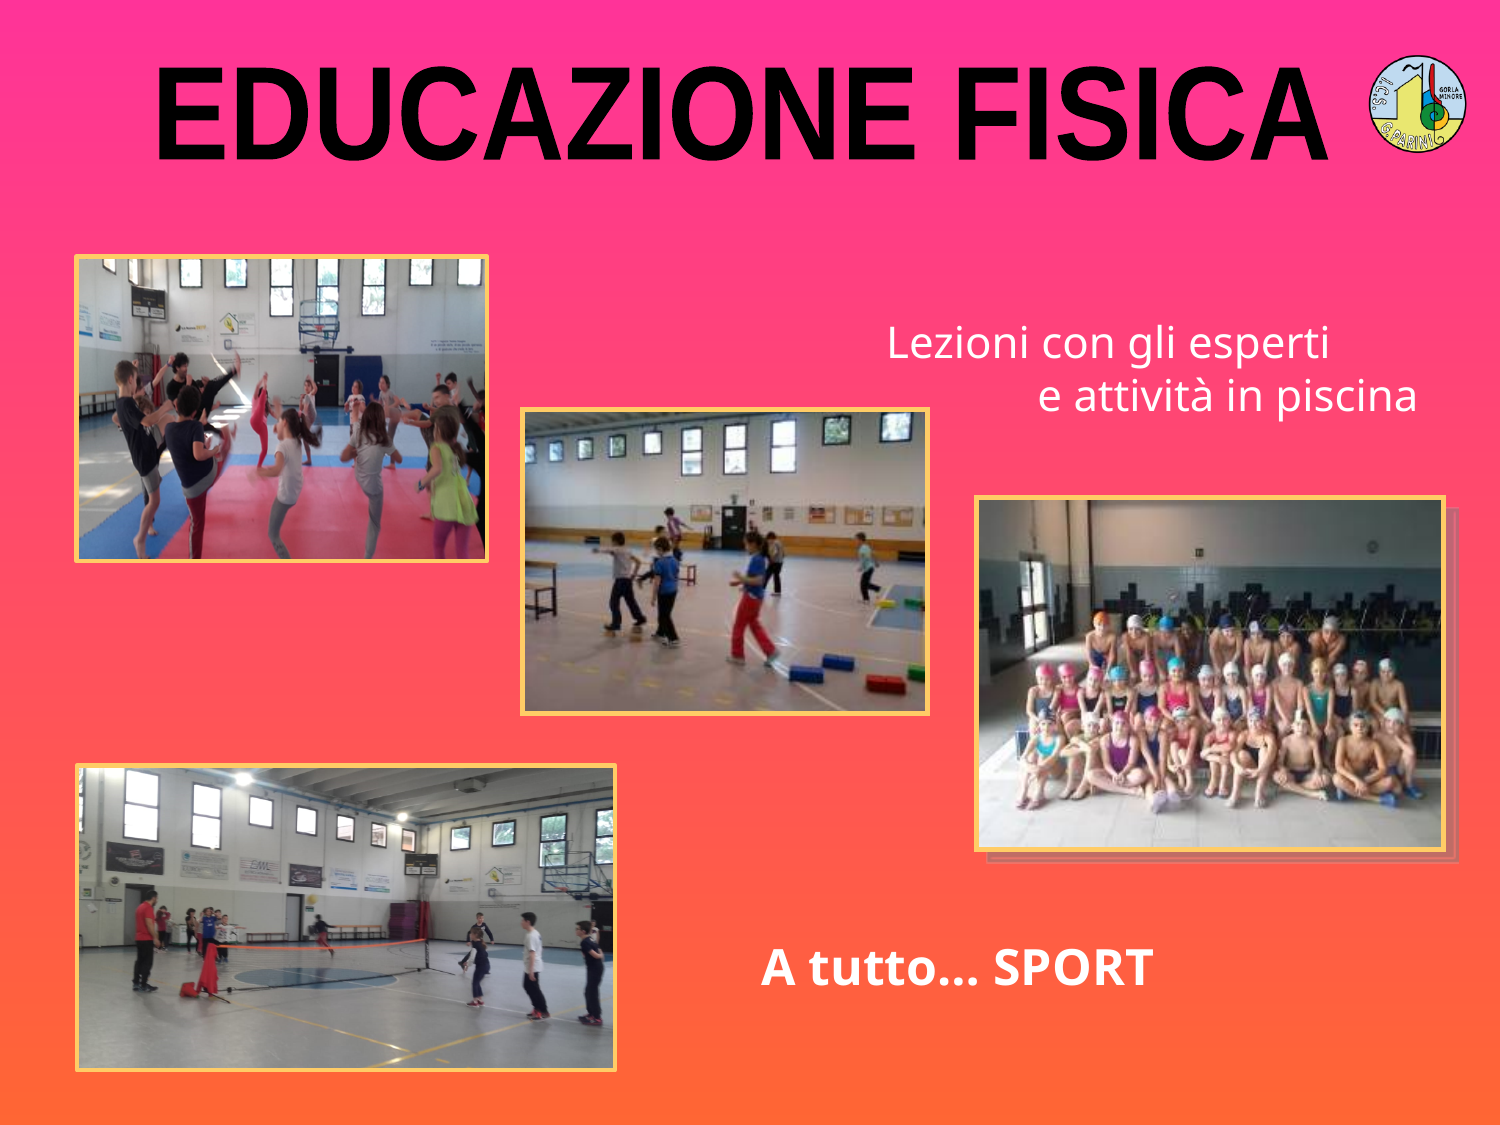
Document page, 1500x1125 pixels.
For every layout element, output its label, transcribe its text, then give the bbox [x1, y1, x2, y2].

picture [79, 259, 485, 559]
picture [1362, 49, 1472, 158]
picture [79, 768, 613, 1068]
picture [979, 500, 1441, 847]
text_box A tutto… SPORT [725, 927, 1363, 1003]
picture [525, 412, 925, 711]
text_box Lezioni con gli esperti e attività in piscina [849, 307, 1488, 480]
